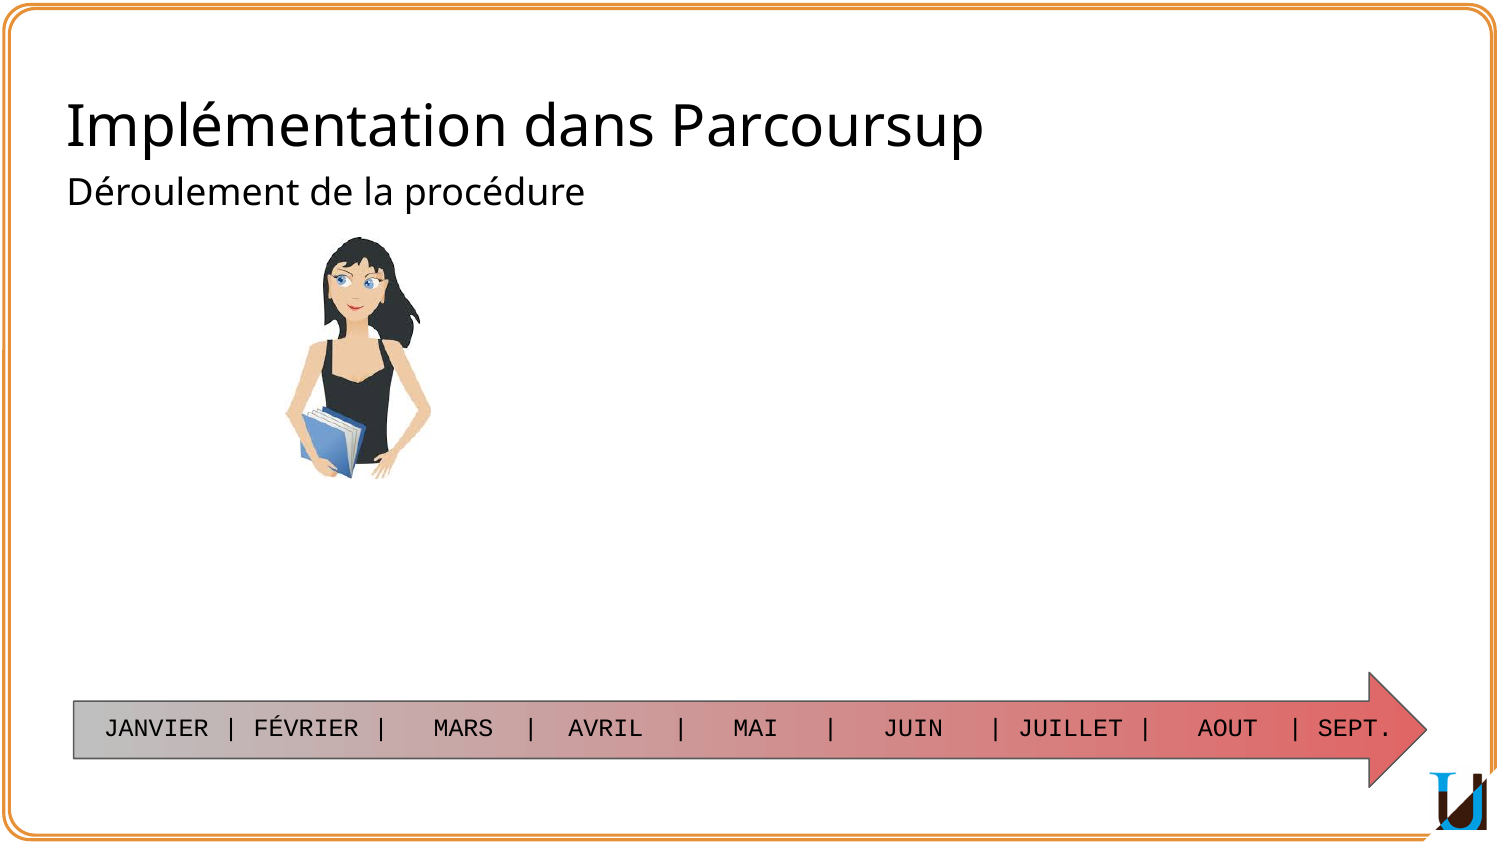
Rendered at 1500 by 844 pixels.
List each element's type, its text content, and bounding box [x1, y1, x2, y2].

title Implémentation dans Parcoursup [51, 72, 1449, 153]
text_box [73, 745, 1412, 788]
picture [284, 237, 431, 479]
picture [1427, 764, 1487, 830]
title Déroulement de la procédure [51, 153, 1450, 248]
text_box [1369, 672, 1393, 696]
text_box JANVIER | FÉVRIER | MARS | AVRIL | MAI | JUIN | JUILLET | AOUT | SEPT. [73, 696, 1427, 745]
